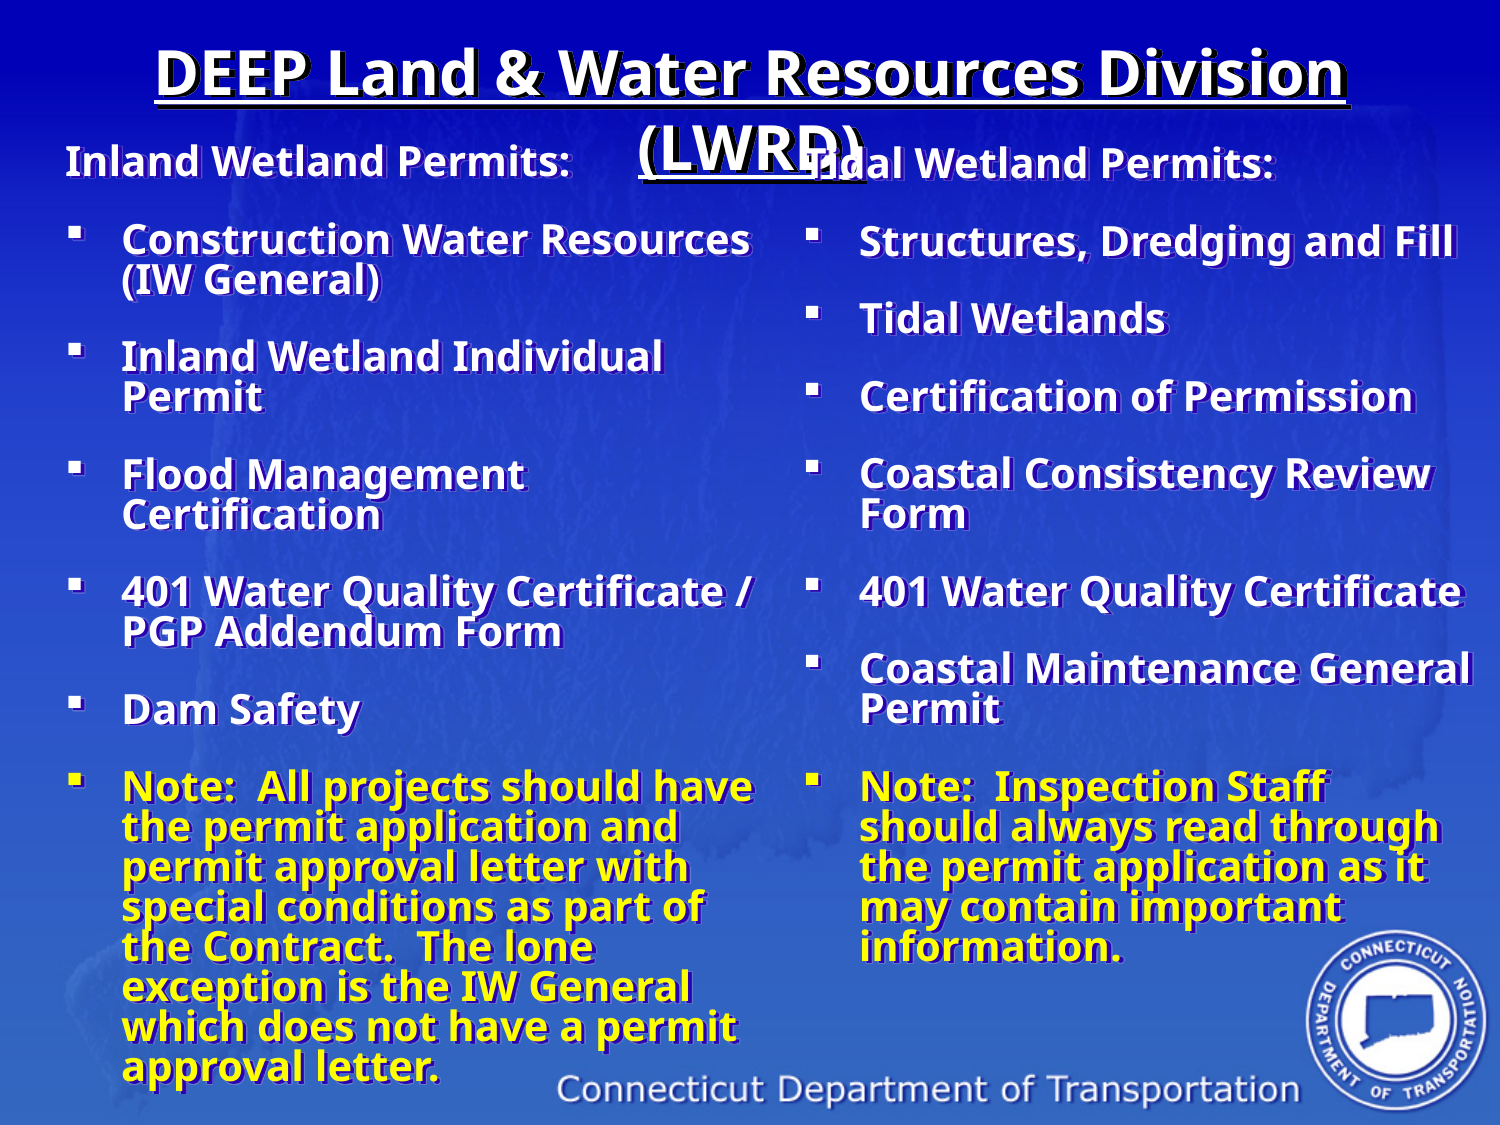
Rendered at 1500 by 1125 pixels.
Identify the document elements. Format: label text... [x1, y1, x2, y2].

list Inland Wetland Permits: Construction Water Resources (IW General) Inland Wetland Individual Permit Flood Management Certification 401 Water Quality Certificate / PGP Addendum Form Dam Safety Note: All projects should have the permit application and permit approval letter with special conditions as part of the Contract. The lone exception is the IW General which does not have a permit approval letter. [50, 137, 788, 1063]
picture [0, 0, 1500, 1125]
text_box Tidal Wetland Permits: Structures, Dredging and Fill Tidal Wetlands Certification of Permission Coastal Consistency Review Form 401 Water Quality Certificate Coastal Maintenance General Permit Note: Inspection Staff should always read through the permit application as it may contain important information. [787, 139, 1488, 1065]
title DEEP Land & Water Resources Division (LWRD) [24, 24, 1475, 150]
